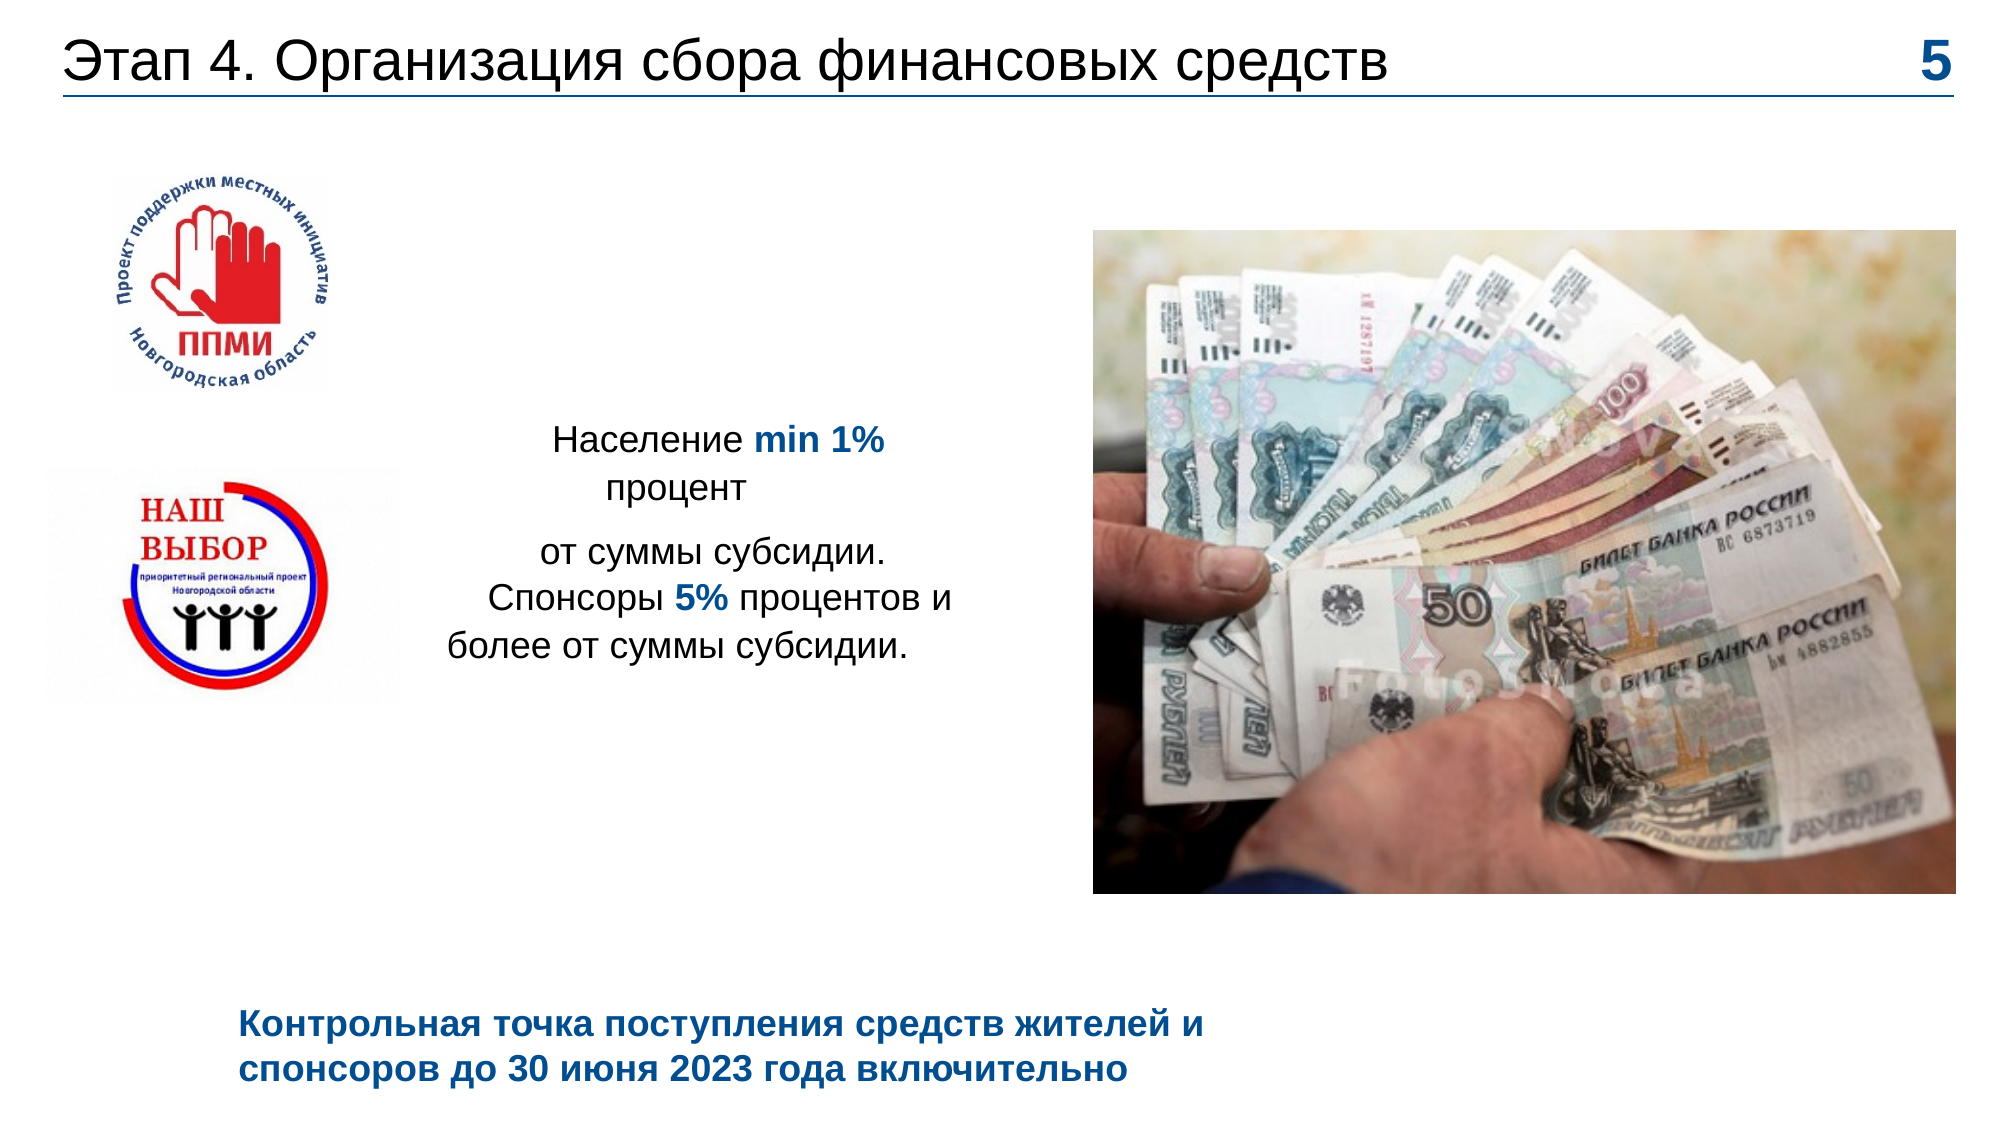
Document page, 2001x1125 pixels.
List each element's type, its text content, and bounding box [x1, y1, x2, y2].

text_box Население min 1% процент от суммы субсидии. [387, 404, 976, 562]
text_box 5 [1905, 42, 1954, 81]
picture [109, 170, 338, 393]
title Этап 4. Организация сбора финансовых средств [46, 42, 1525, 81]
text_box Контрольная точка поступления средств жителей и спонсоров до 30 июня 2023 года включительно [223, 991, 1224, 1097]
picture [1093, 230, 1956, 894]
picture [46, 467, 401, 704]
text_box Спонсоры 5% процентов и более от суммы субсидии. [401, 562, 978, 674]
